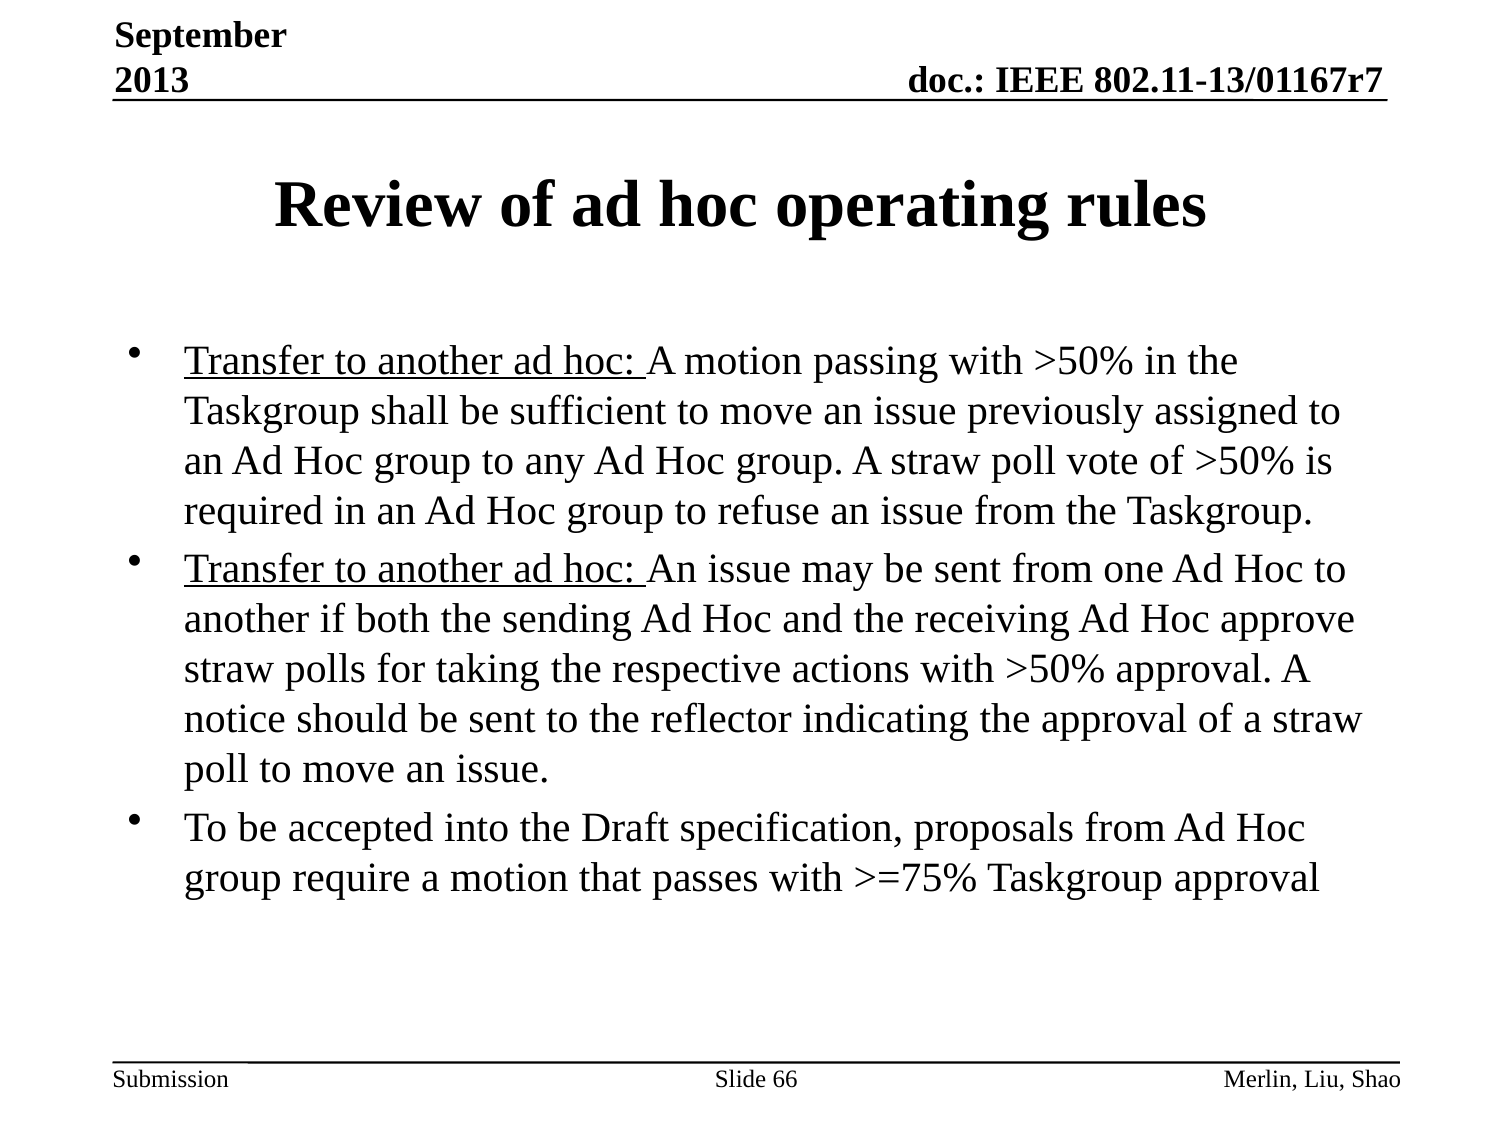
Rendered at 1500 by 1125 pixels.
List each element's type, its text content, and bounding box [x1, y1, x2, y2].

slide_number Slide 66 [712, 1061, 800, 1093]
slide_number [114, 54, 313, 101]
title Review of ad hoc operating rules [112, 112, 1388, 288]
footer Merlin, Liu, Shao [1221, 1061, 1402, 1093]
list Transfer to another ad hoc: A motion passing with >50% in the Taskgroup shall be sufficient to move an issue previously assigned to an Ad Hoc group to any Ad Hoc group. A straw poll vote of >50% is required in an Ad Hoc group to refuse an issue from the Taskgroup. Transfer to another ad hoc: An issue may be sent from one Ad Hoc to another if both the sending Ad Hoc and the receiving Ad Hoc approve straw polls for taking the respective actions with >50% approval. A notice should be sent to the reflector indicating the approval of a straw poll to move an issue. To be accepted into the Draft specification, proposals from Ad Hoc group require a motion that passes with >=75% Taskgroup approval [112, 324, 1388, 1001]
